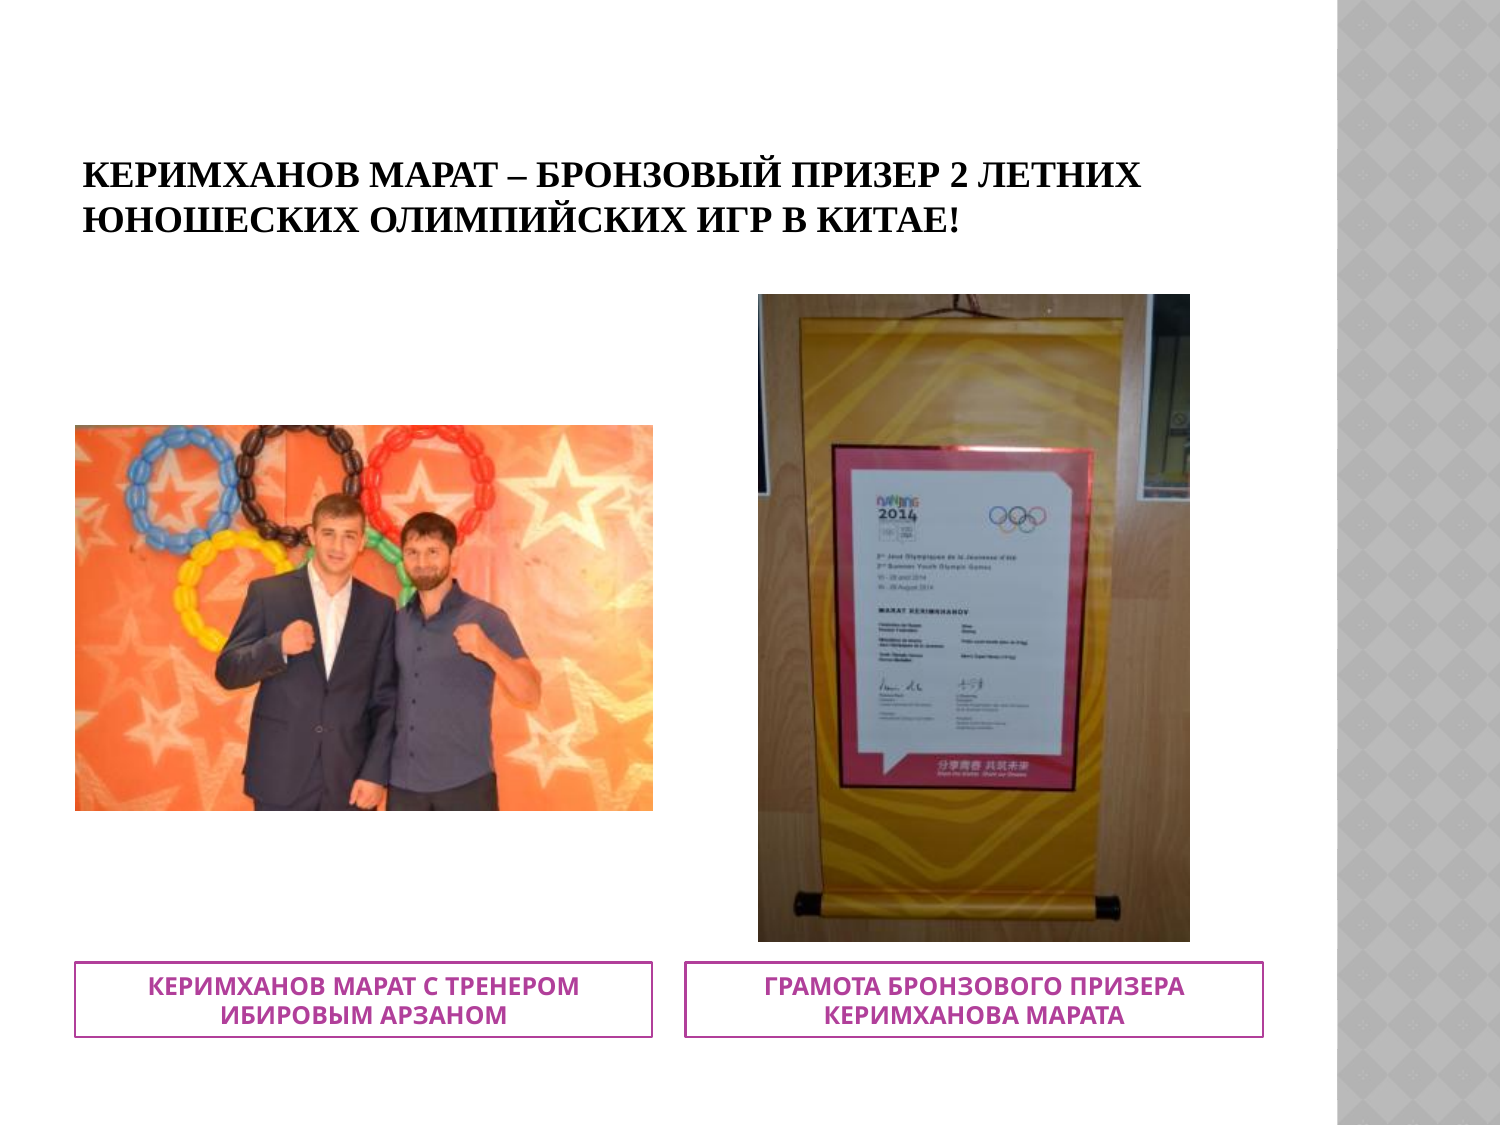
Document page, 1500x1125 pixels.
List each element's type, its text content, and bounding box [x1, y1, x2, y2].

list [74, 425, 654, 812]
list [758, 294, 1191, 942]
list КЕРИМХАНОВ МАРАТ С ТРЕНЕРОМ ИБИРОВЫМ АРЗАНОМ [74, 961, 653, 1038]
title Керимханов Марат – бронзовый призер 2 летних юношеских олимпийских игр в Китае! [75, 52, 1263, 240]
list ГРАМОТА БРОНЗОВОГО ПРИЗЕРА КЕРИМХАНОВА МАРАТА [684, 961, 1264, 1038]
